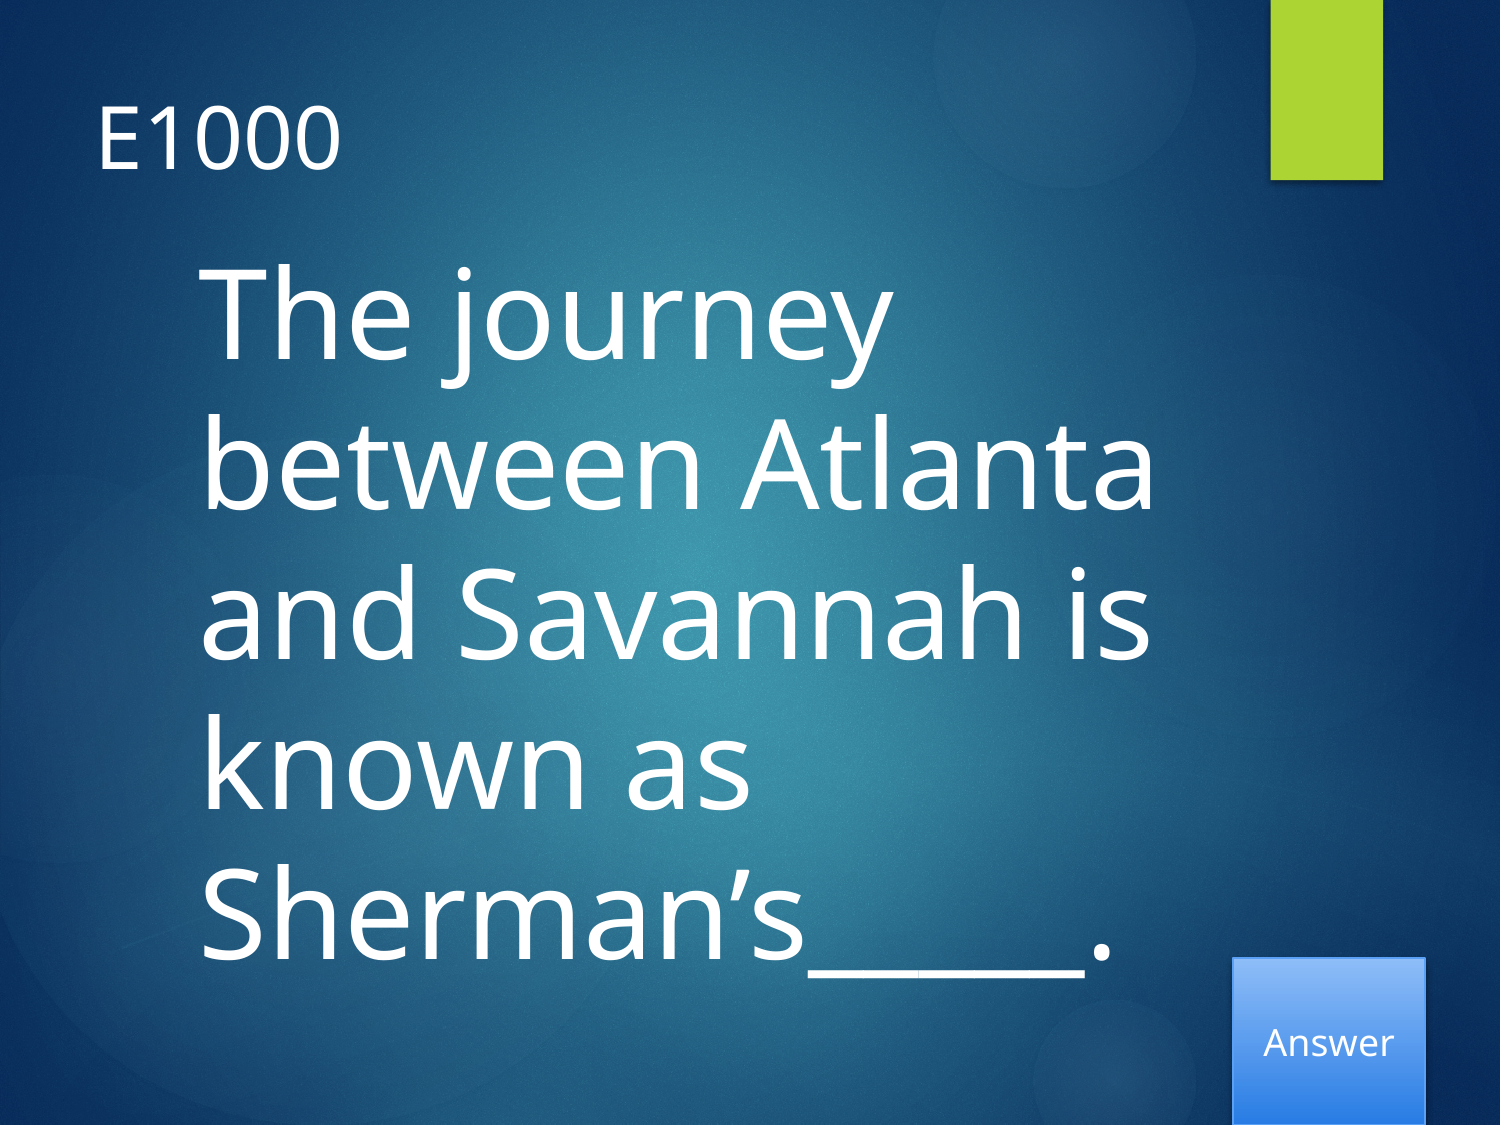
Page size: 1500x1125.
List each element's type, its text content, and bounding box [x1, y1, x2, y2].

text_box The journey between Atlanta and Savannah is known as Sherman’s_____. [184, 226, 1330, 992]
title E1000 [79, 74, 1237, 304]
text_box Answer [1232, 957, 1426, 1125]
